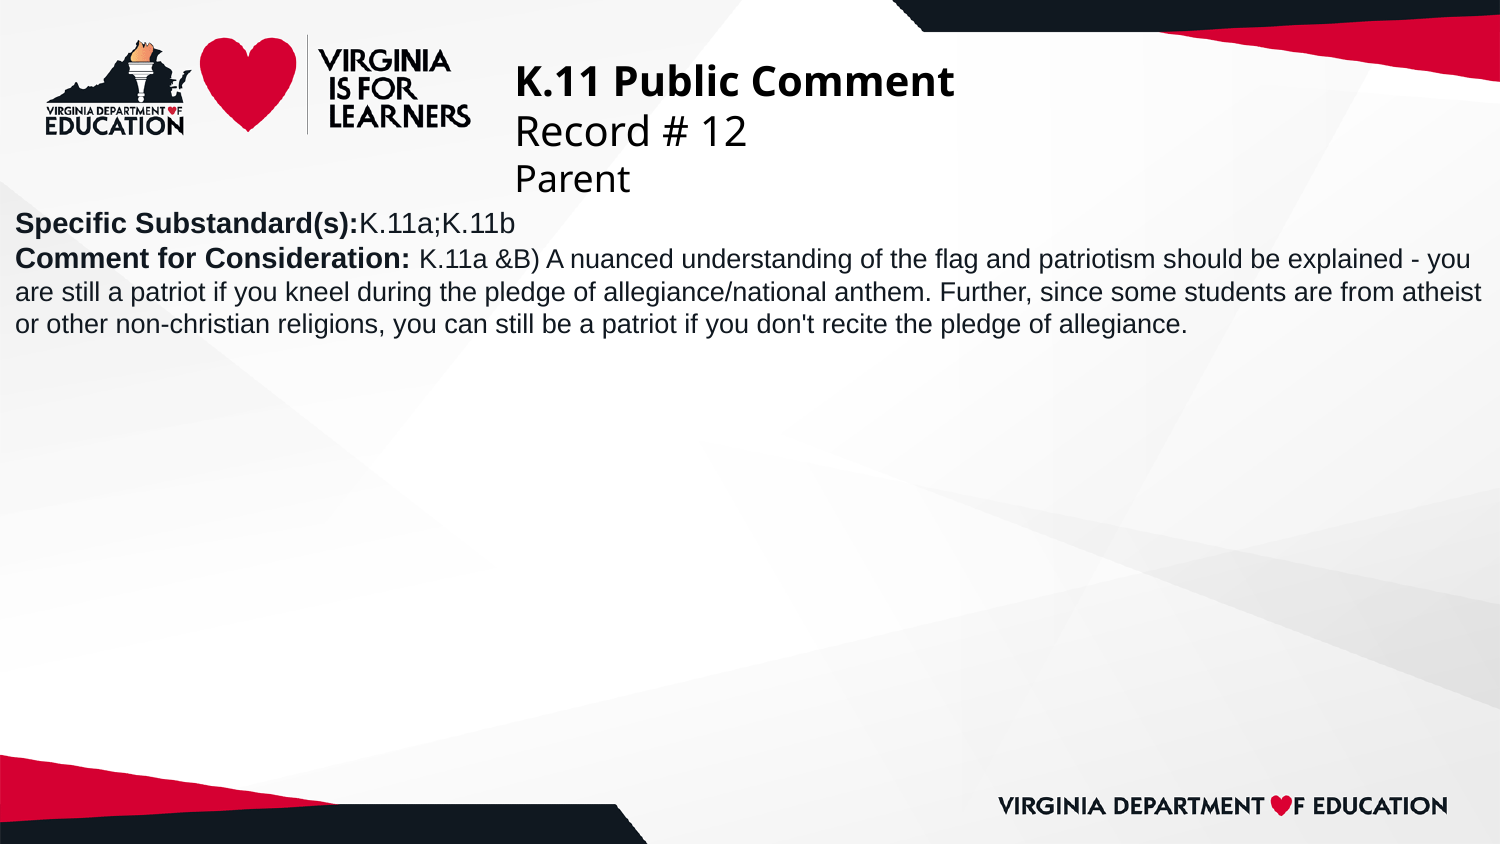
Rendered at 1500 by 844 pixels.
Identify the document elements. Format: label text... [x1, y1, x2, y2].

picture [0, 0, 1500, 154]
title K.11 Public Comment Record # 12 Parent [499, 49, 1447, 154]
subtitle Specific Substandard(s):K.11a;K.11b Comment for Consideration: K.11a &B) A nuanced understanding of the flag and patriotism should be explained - you are still a patriot if you kneel during the pledge of allegiance/national anthem. Further, since some students are from atheist or other non-christian religions, you can still be a patriot if you don't recite the pledge of allegiance. [0, 154, 1500, 844]
